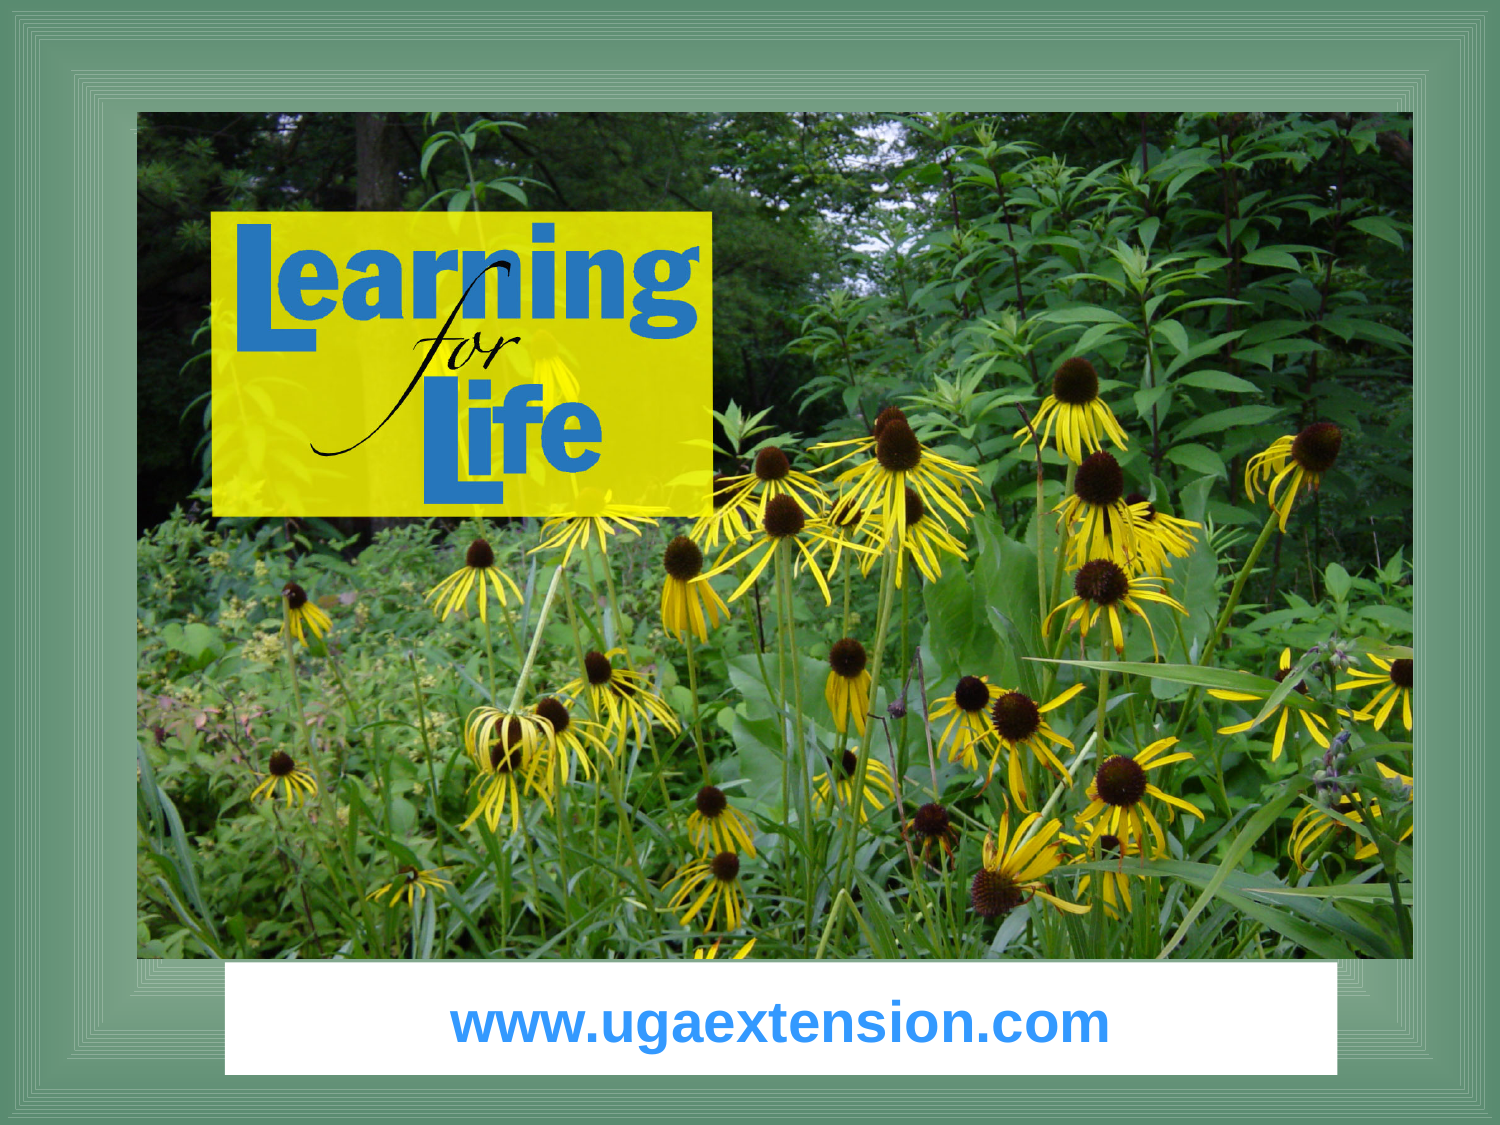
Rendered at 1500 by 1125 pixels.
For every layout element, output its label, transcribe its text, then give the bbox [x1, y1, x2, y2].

picture [137, 112, 1413, 960]
text_box www.ugaextension.com [224, 962, 1338, 1075]
